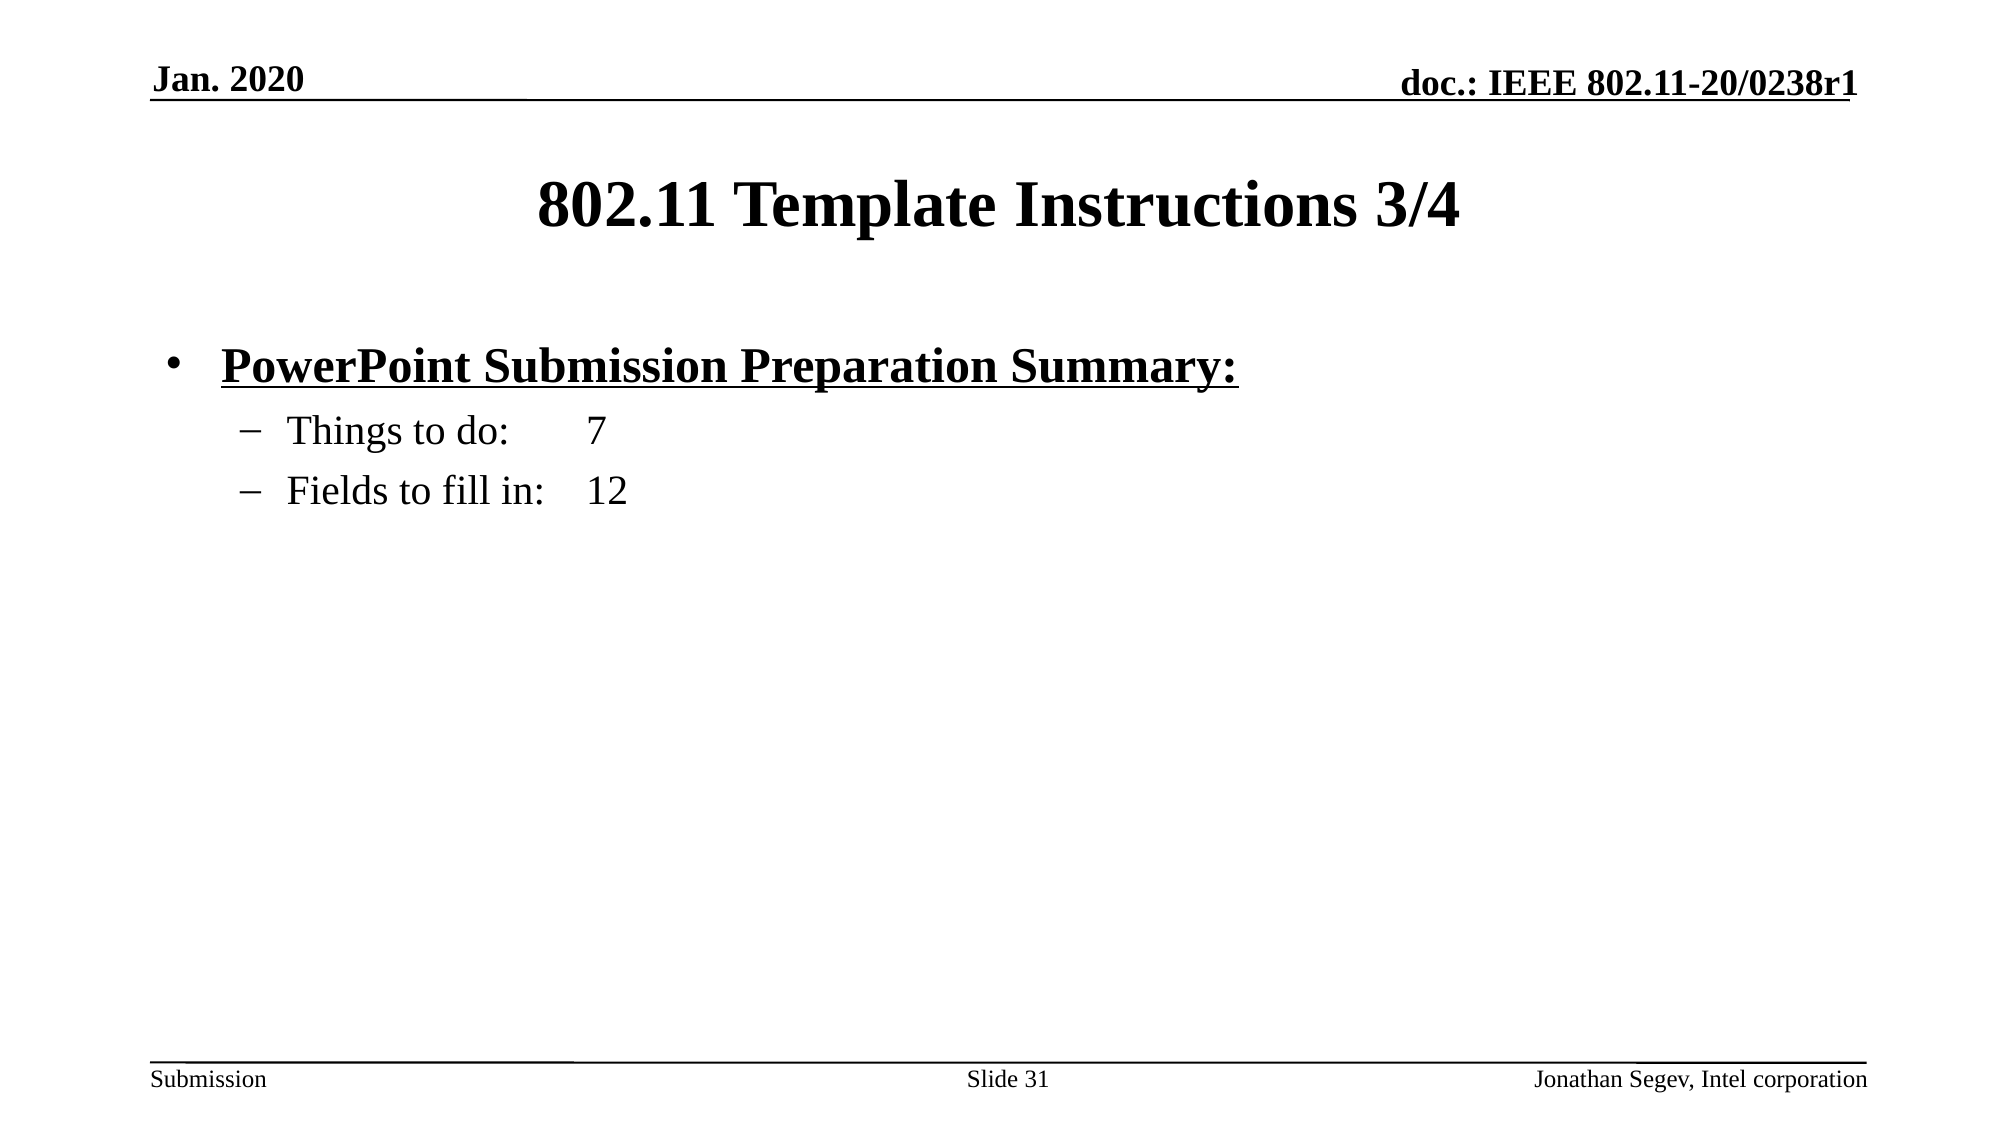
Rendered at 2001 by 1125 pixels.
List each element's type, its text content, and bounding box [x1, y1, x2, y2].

slide_number Slide 31 [950, 1061, 1067, 1123]
list PowerPoint Submission Preparation Summary: Things to do: 7 Fields to fill in: 12 [149, 324, 1850, 1000]
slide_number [152, 54, 563, 100]
title 802.11 Template Instructions 3/4 [149, 112, 1850, 288]
footer Jonathan Segev, Intel corporation [1171, 1061, 1869, 1093]
